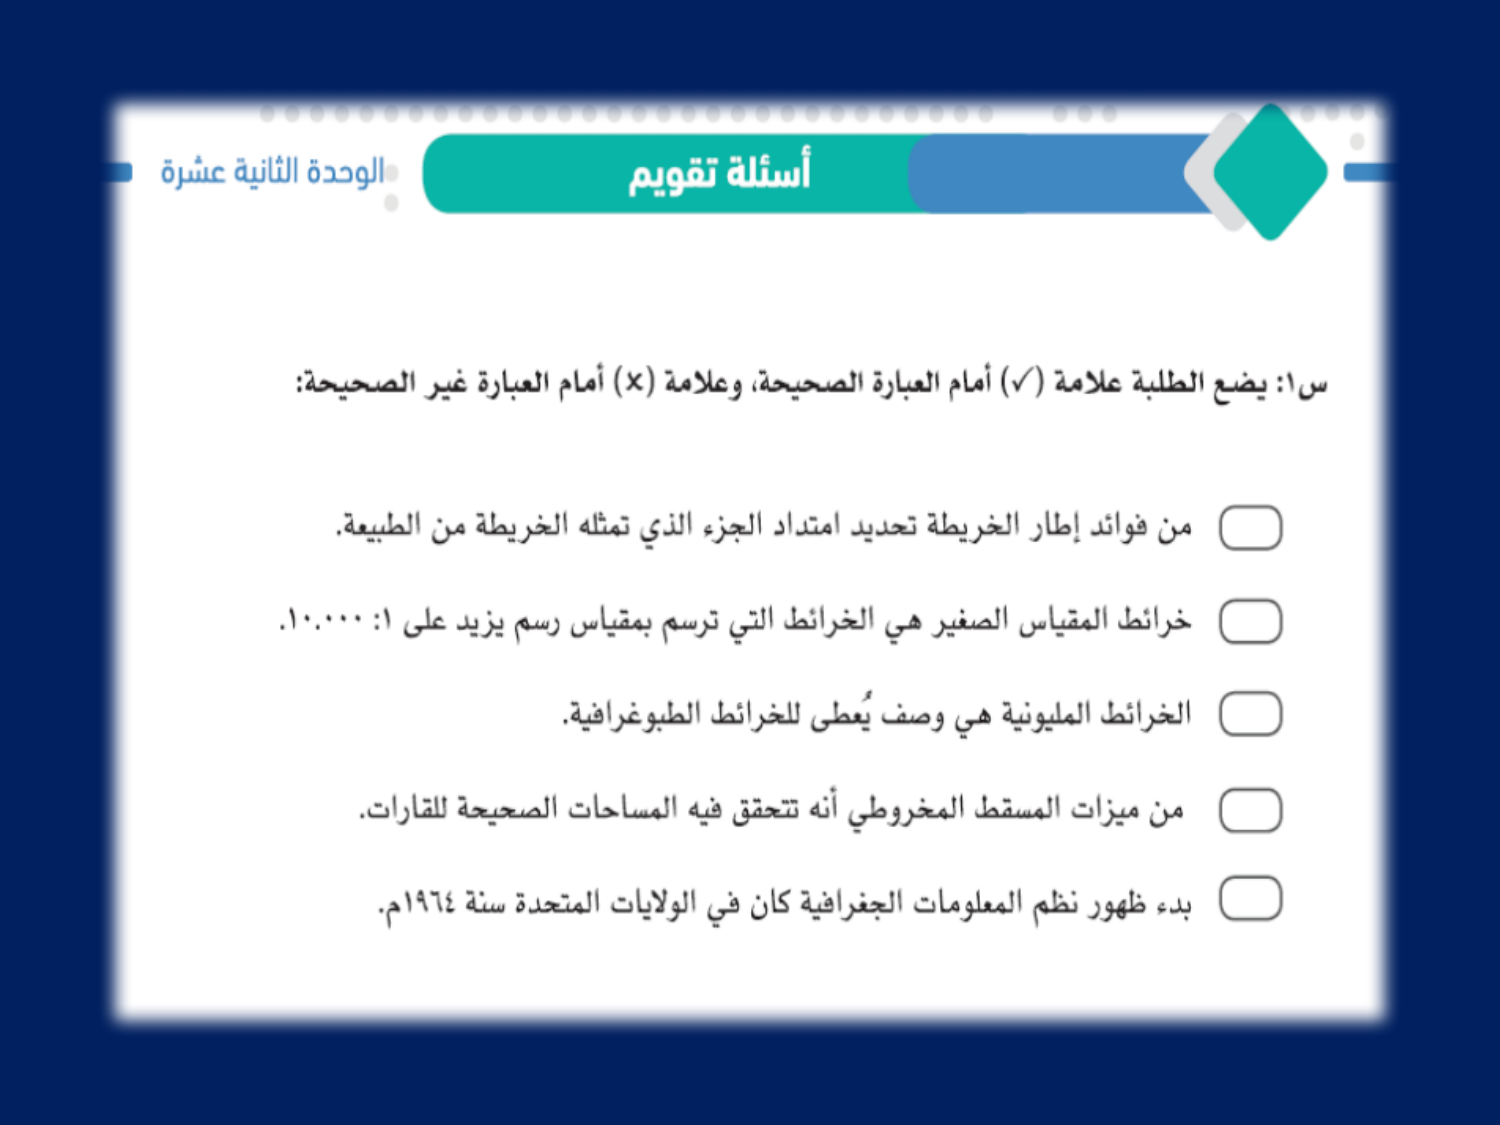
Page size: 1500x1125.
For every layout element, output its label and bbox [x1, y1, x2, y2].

picture [98, 87, 1402, 1038]
